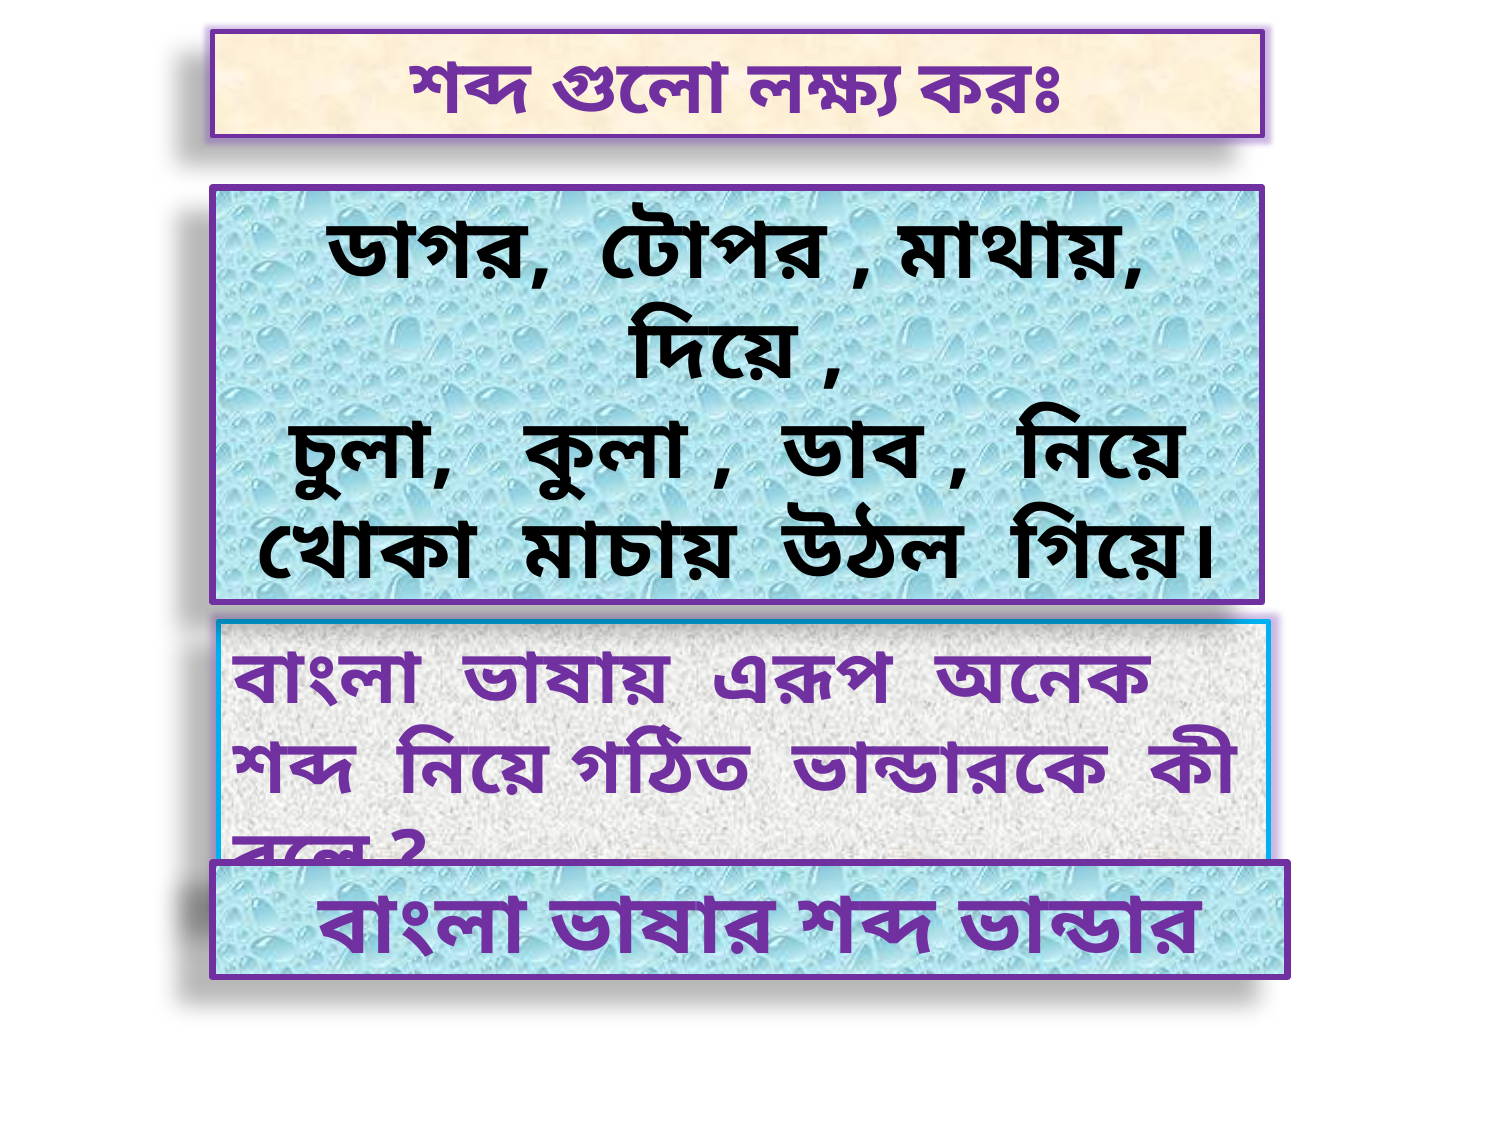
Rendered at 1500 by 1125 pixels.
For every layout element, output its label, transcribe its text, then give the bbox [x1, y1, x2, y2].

text_box ডাগর, টোপর , মাথায়, দিয়ে , চুলা, কুলা , ডাব , নিয়ে খোকা মাচায় উঠল গিয়ে। [210, 185, 1264, 604]
text_box শব্দ গুলো লক্ষ্য করঃ [209, 28, 1265, 139]
text_box বাংলা ভাষায় এরূপ অনেক শব্দ নিয়ে গঠিত ভান্ডারকে কী বলে ? [216, 618, 1272, 860]
text_box বাংলা ভাষার শব্দ ভান্ডার [210, 860, 1289, 979]
